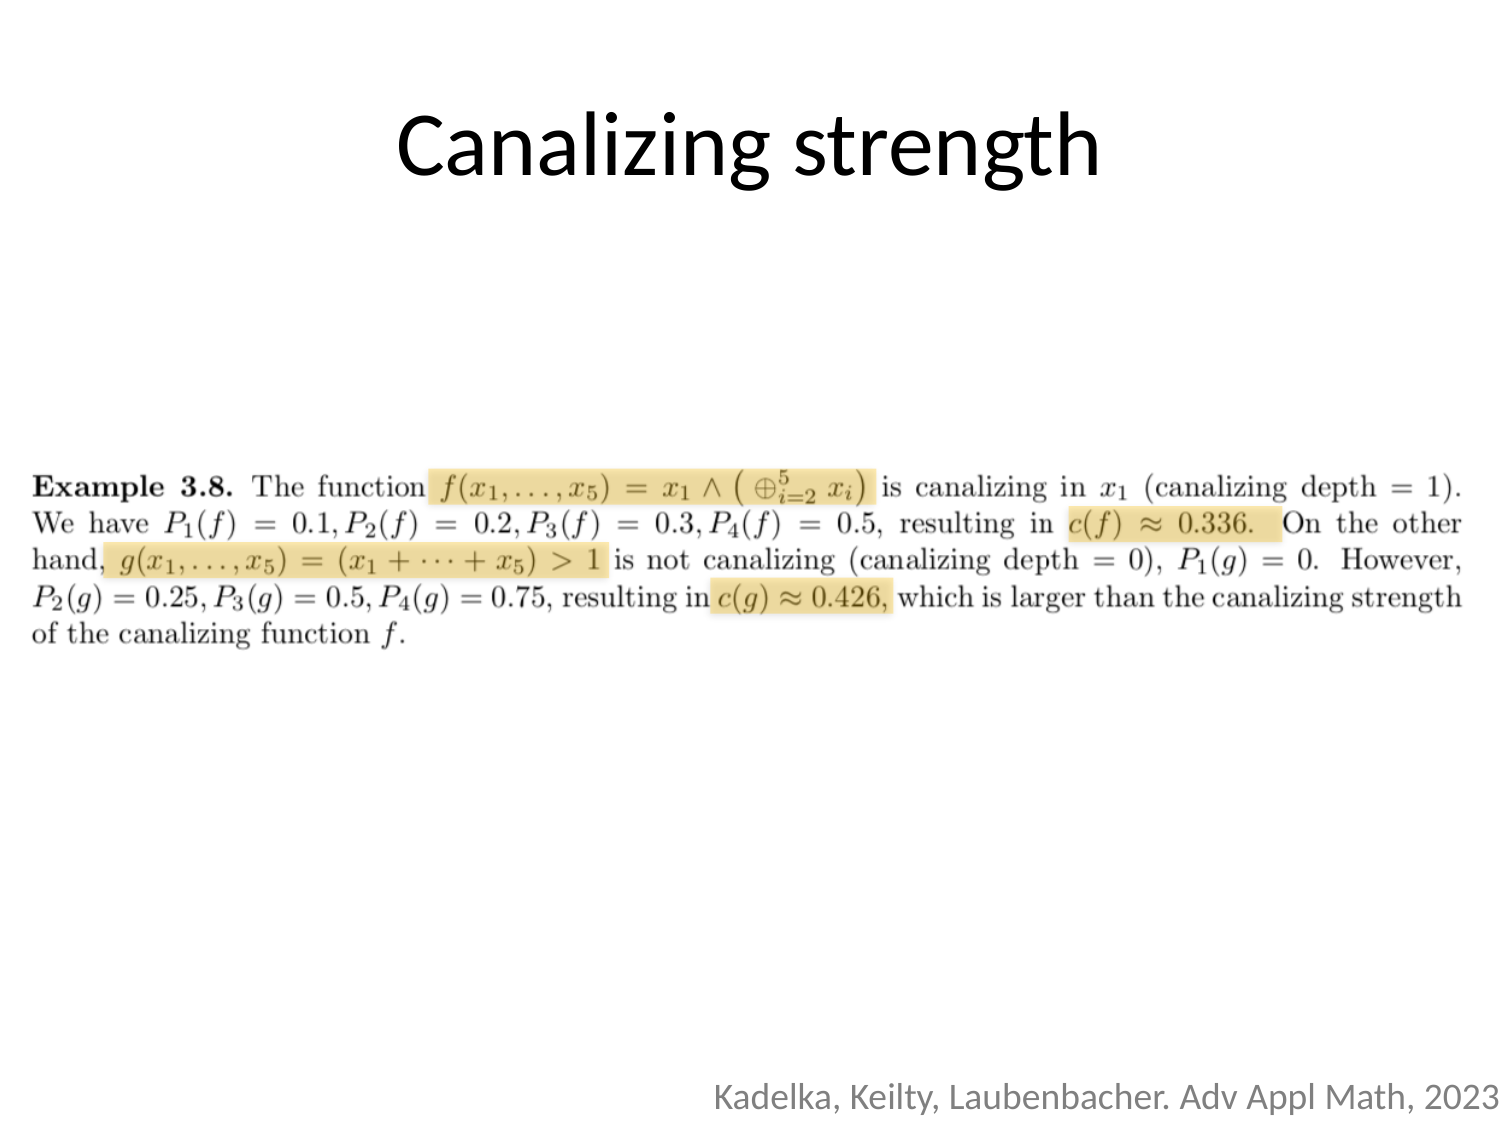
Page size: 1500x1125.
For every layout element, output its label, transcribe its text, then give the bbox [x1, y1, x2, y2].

picture [21, 457, 1478, 668]
text_box Kadelka, Keilty, Laubenbacher. Adv Appl Math, 2023 [699, 1064, 1500, 1125]
title Canalizing strength [75, 45, 1425, 233]
